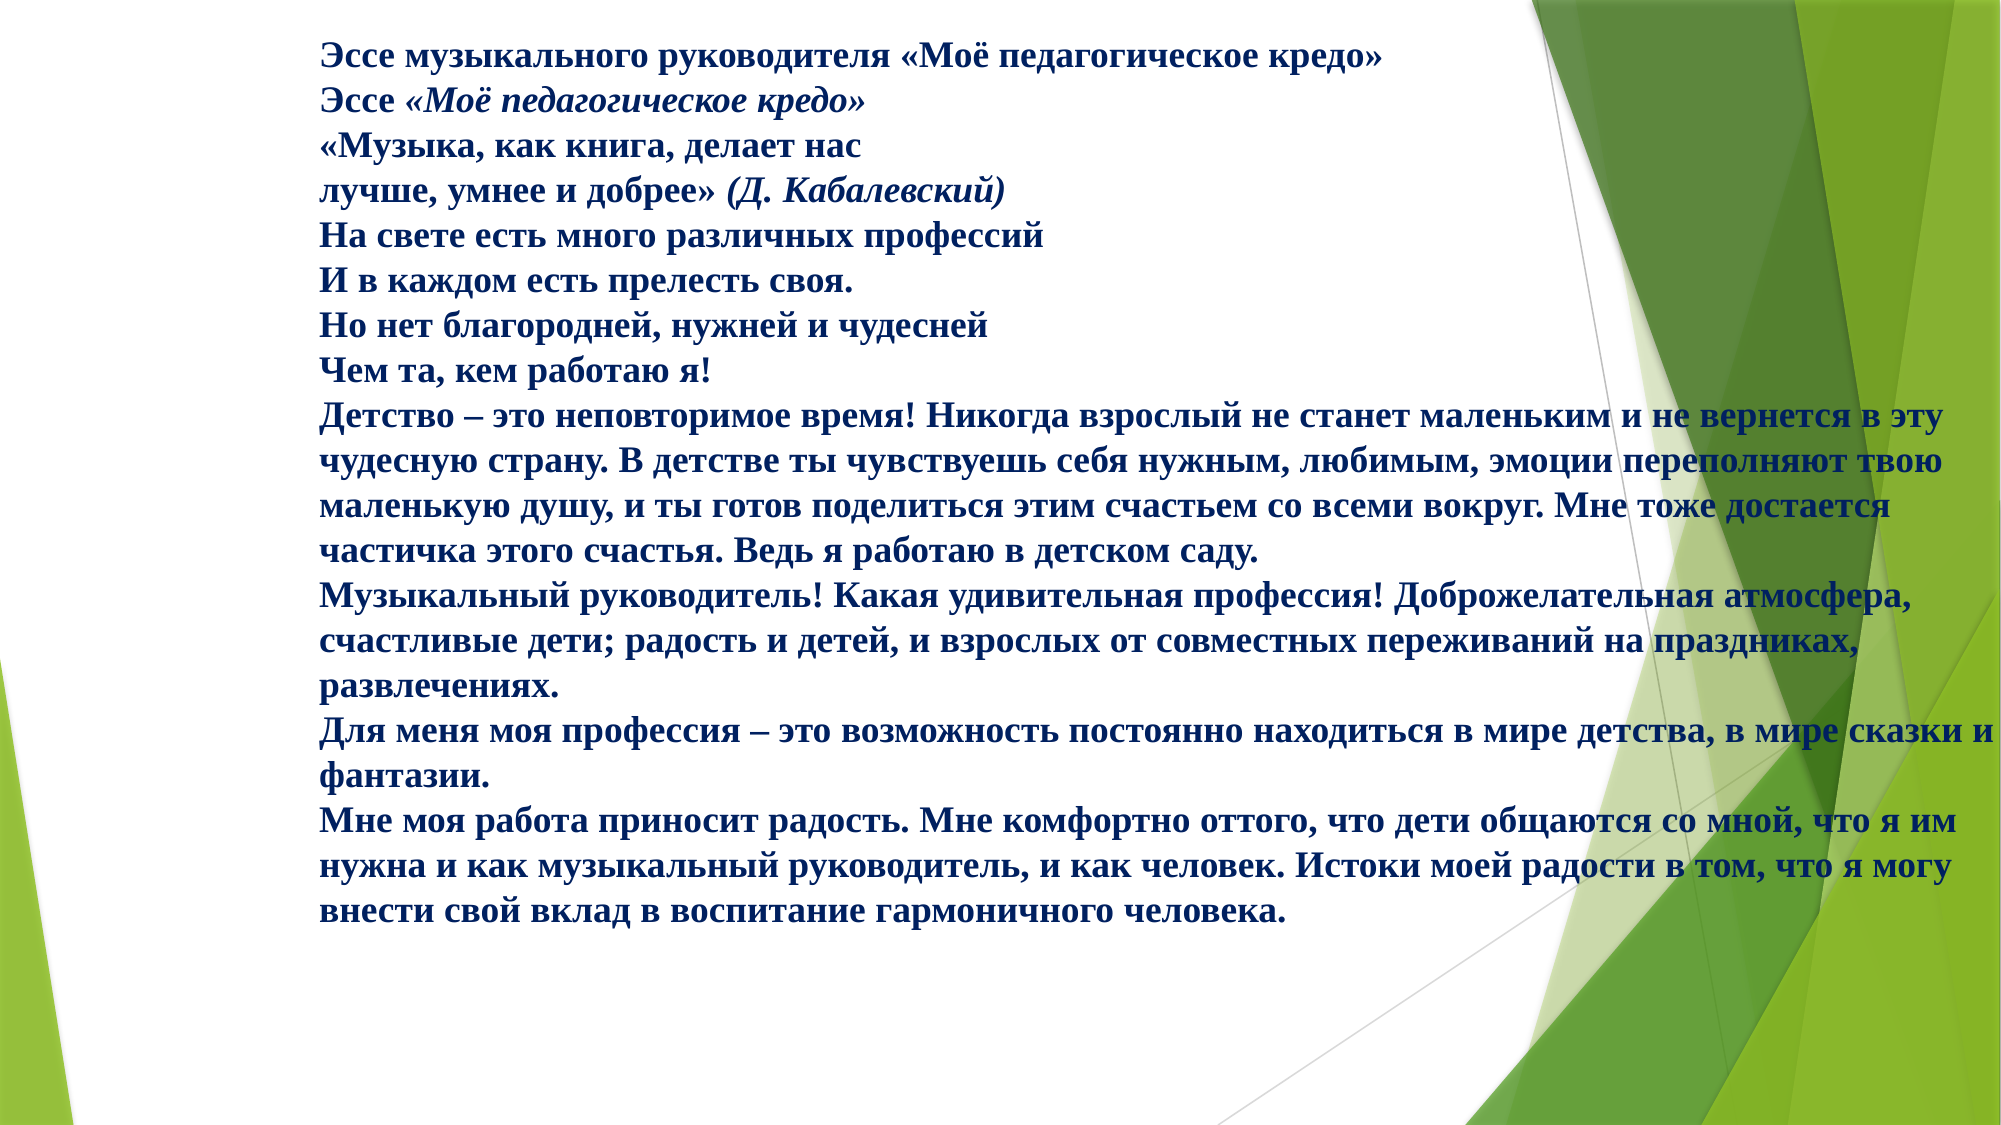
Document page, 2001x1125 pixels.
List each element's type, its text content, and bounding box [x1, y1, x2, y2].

text_box Эссе музыкального руководителя «Моё педагогическое кредо» Эссе «Моё педагогическое кредо» «Музыка, как книга, делает нас лучше, умнее и добрее» (Д. Кабалевский) На свете есть много различных профессий И в каждом есть прелесть своя. Но нет благородней, нужней и чудесней Чем та, кем работаю я! Детство – это неповторимое время! Никогда взрослый не станет маленьким и не вернется в эту чудесную страну. В детстве ты чувствуешь себя нужным, любимым, эмоции переполняют твою маленькую душу, и ты готов поделиться этим счастьем со всеми вокруг. Мне тоже достается частичка этого счастья. Ведь я работаю в детском саду. Музыкальный руководитель! Какая удивительная профессия! Доброжелательная атмосфера, счастливые дети; радость и детей, и взрослых от совместных переживаний на праздниках, развлечениях. Для меня моя профессия – это возможность постоянно находиться в мире детства, в мире сказки и фантазии. Мне моя работа приносит радость. Мне комфортно оттого, что дети общаются со мной, что я им нужна и как музыкальный руководитель, и как человек. Истоки моей радости в том, что я могу внести свой вклад в воспитание гармоничного человека. [304, 22, 2000, 938]
